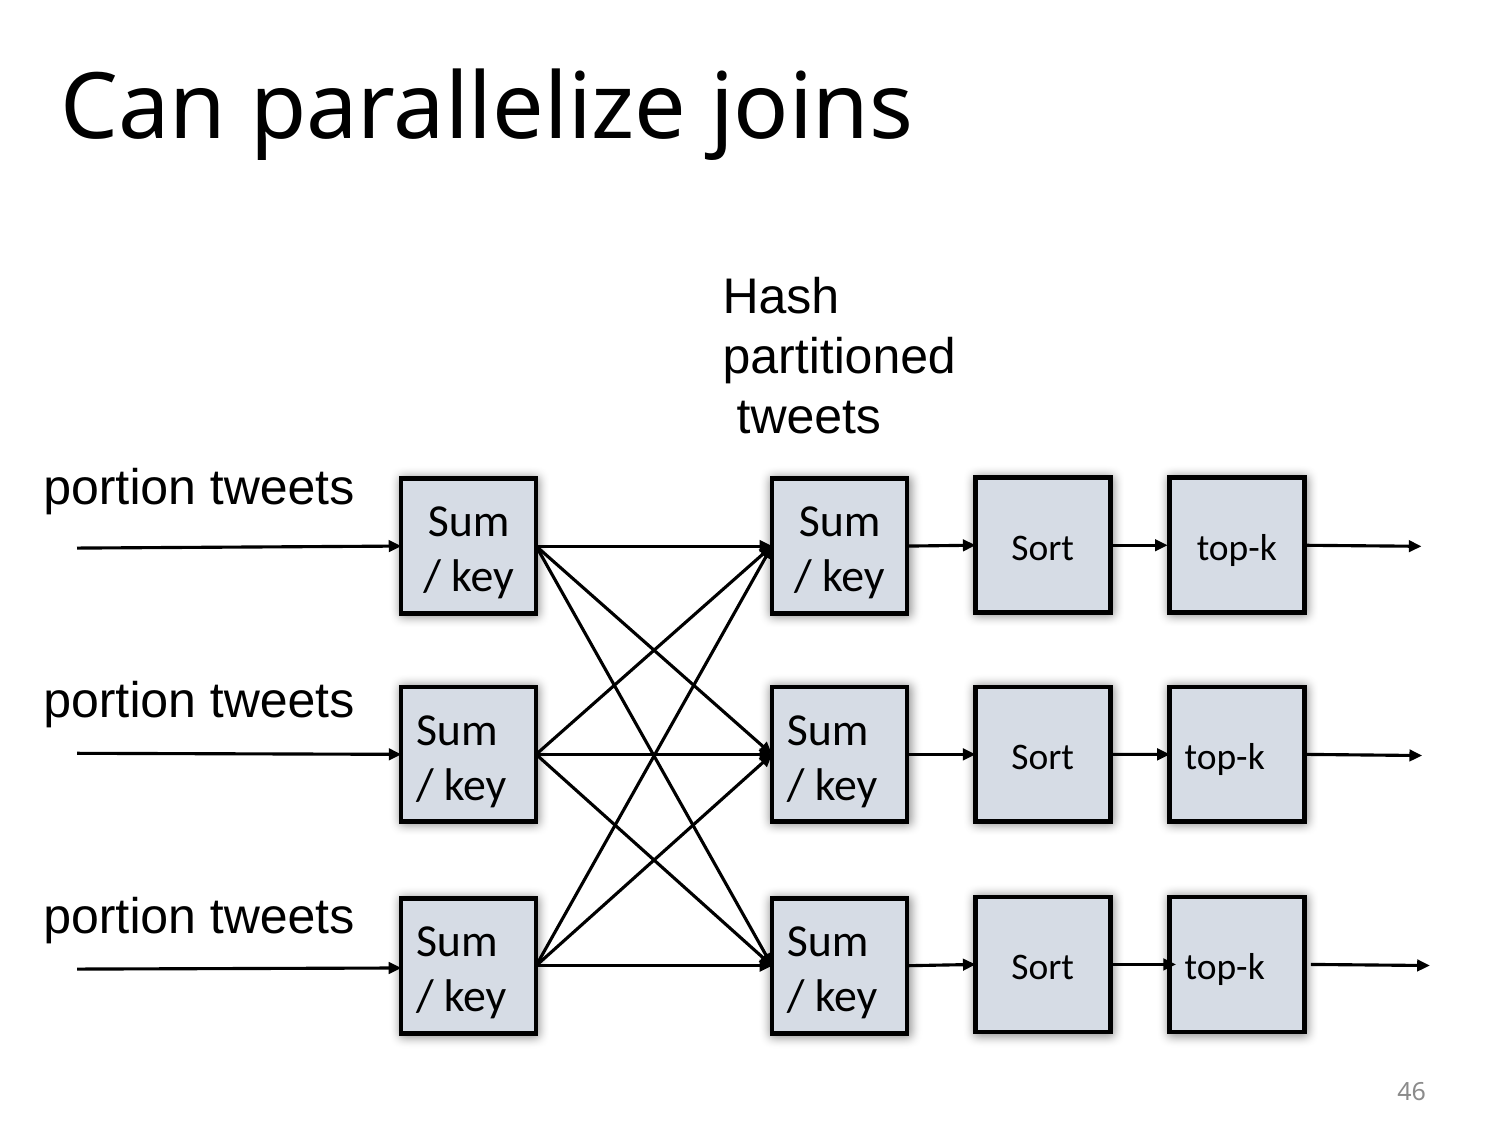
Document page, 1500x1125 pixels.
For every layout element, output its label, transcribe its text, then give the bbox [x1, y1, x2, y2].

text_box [536, 754, 772, 965]
text_box portion tweets [28, 875, 370, 951]
text_box portion tweets [28, 447, 370, 523]
text_box Sum / key [401, 898, 537, 1034]
text_box Sort [975, 477, 1111, 613]
text_box Sum / key [771, 898, 907, 1034]
text_box portion tweets [28, 660, 370, 736]
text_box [536, 546, 772, 754]
text_box Sum / key [401, 478, 537, 614]
text_box Sort [975, 896, 1111, 1032]
text_box Sum / key [771, 478, 907, 614]
text_box Hash partitioned tweets [707, 255, 971, 451]
text_box Sum / key [772, 686, 907, 822]
text_box Sum / key [401, 686, 536, 822]
text_box top-k [1169, 896, 1305, 1032]
slide_number 46 [1091, 1074, 1442, 1110]
title Can parallelize joins [45, 0, 1455, 218]
text_box top-k [1169, 686, 1305, 822]
text_box top-k [1169, 477, 1305, 613]
text_box Sort [975, 686, 1111, 822]
